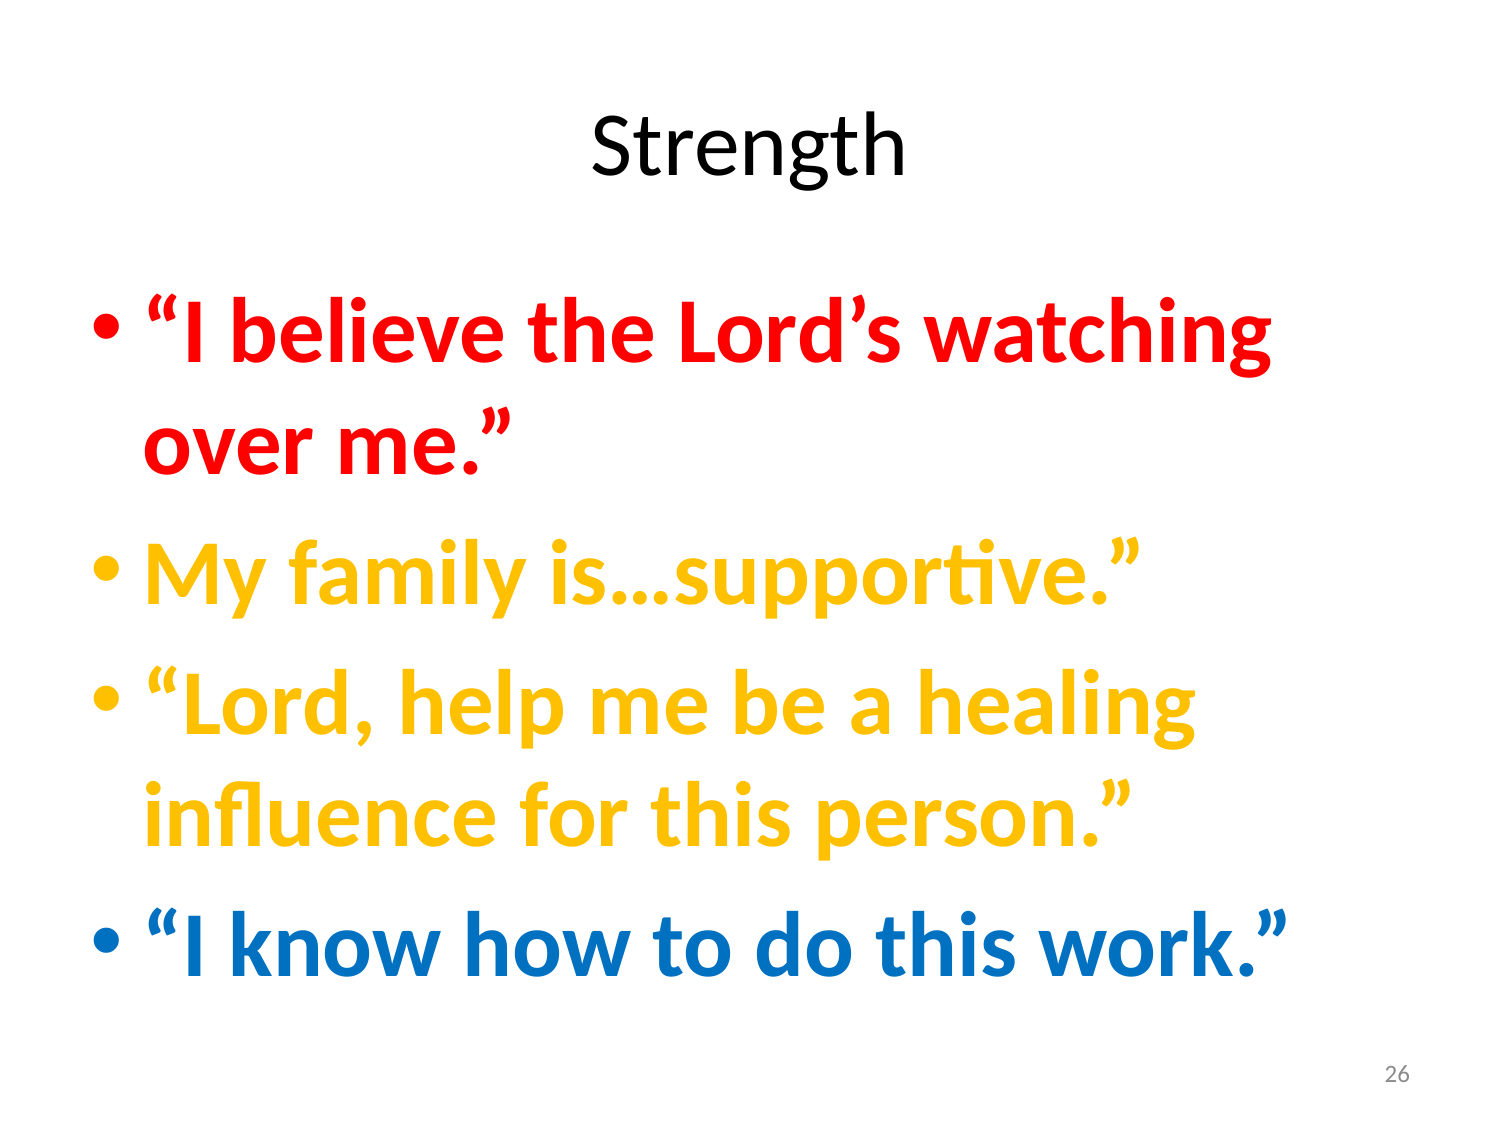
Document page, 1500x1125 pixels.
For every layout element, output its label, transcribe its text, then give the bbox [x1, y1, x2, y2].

slide_number 26 [1074, 1042, 1425, 1103]
title Strength [75, 45, 1425, 233]
list “I believe the Lord’s watching over me.” My family is…supportive.” “Lord, help me be a healing influence for this person.” “I know how to do this work.” [75, 262, 1425, 1005]
